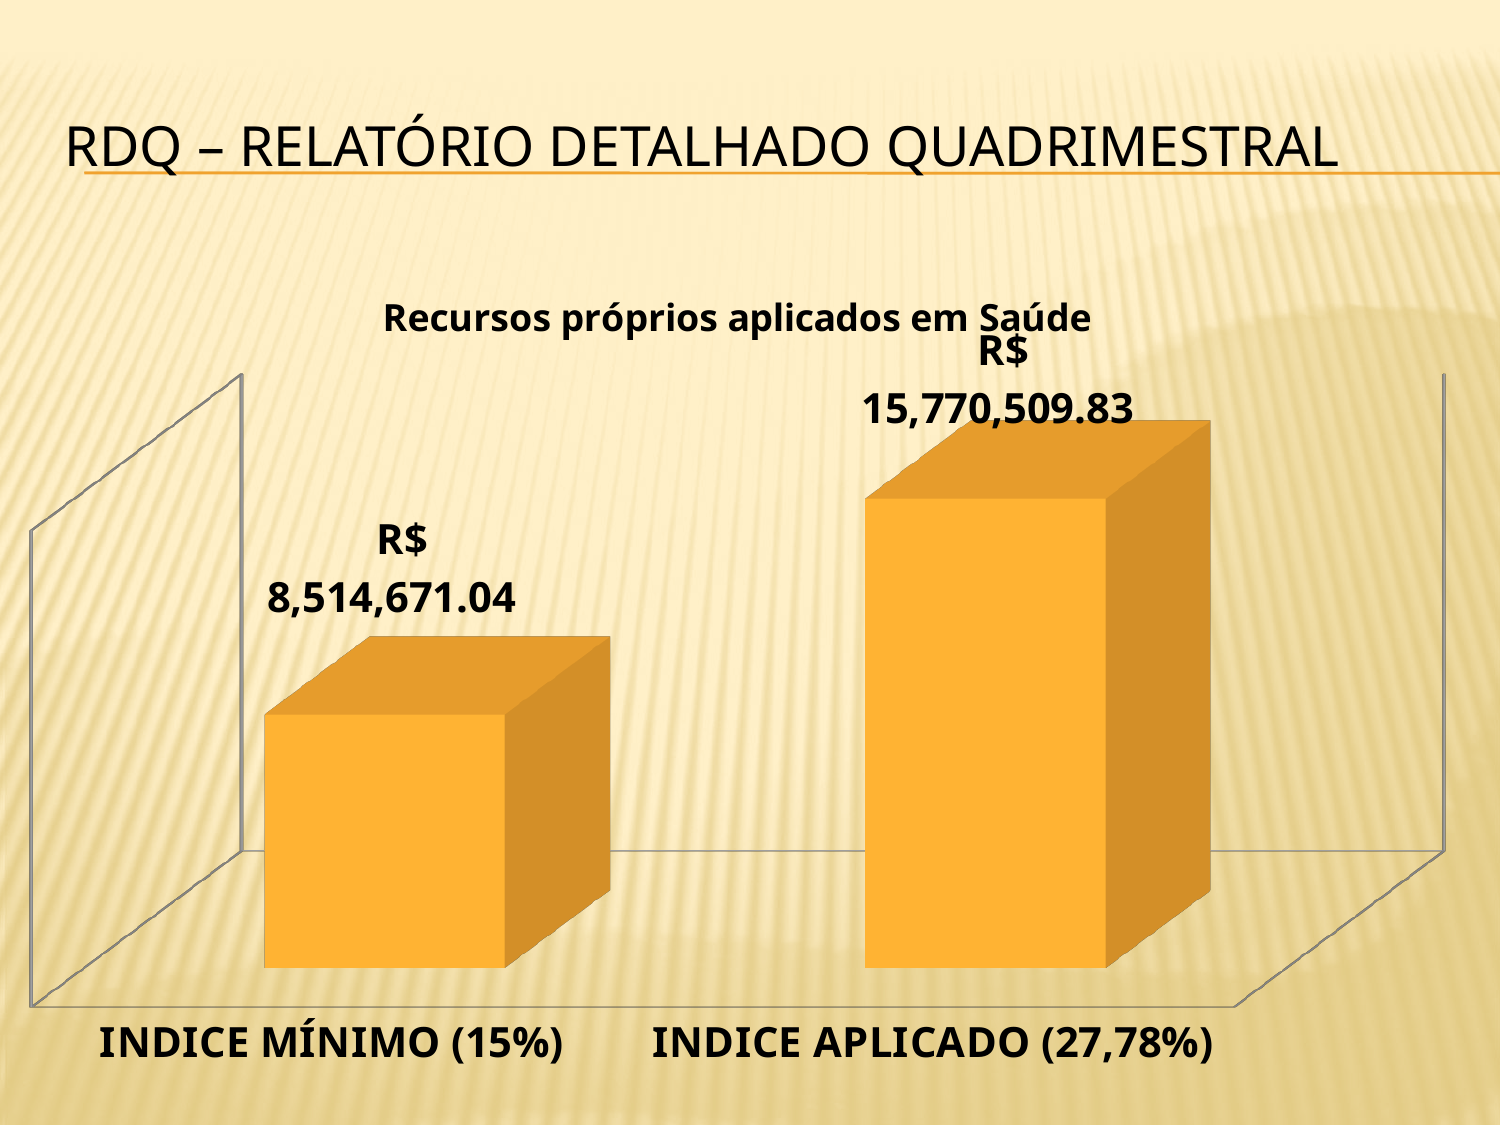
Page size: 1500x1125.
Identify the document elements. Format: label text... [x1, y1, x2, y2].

title RDQ – RELATÓRIO DETALHADO QUADRIMESTRAL [50, 75, 1475, 213]
chart [0, 254, 1476, 1091]
